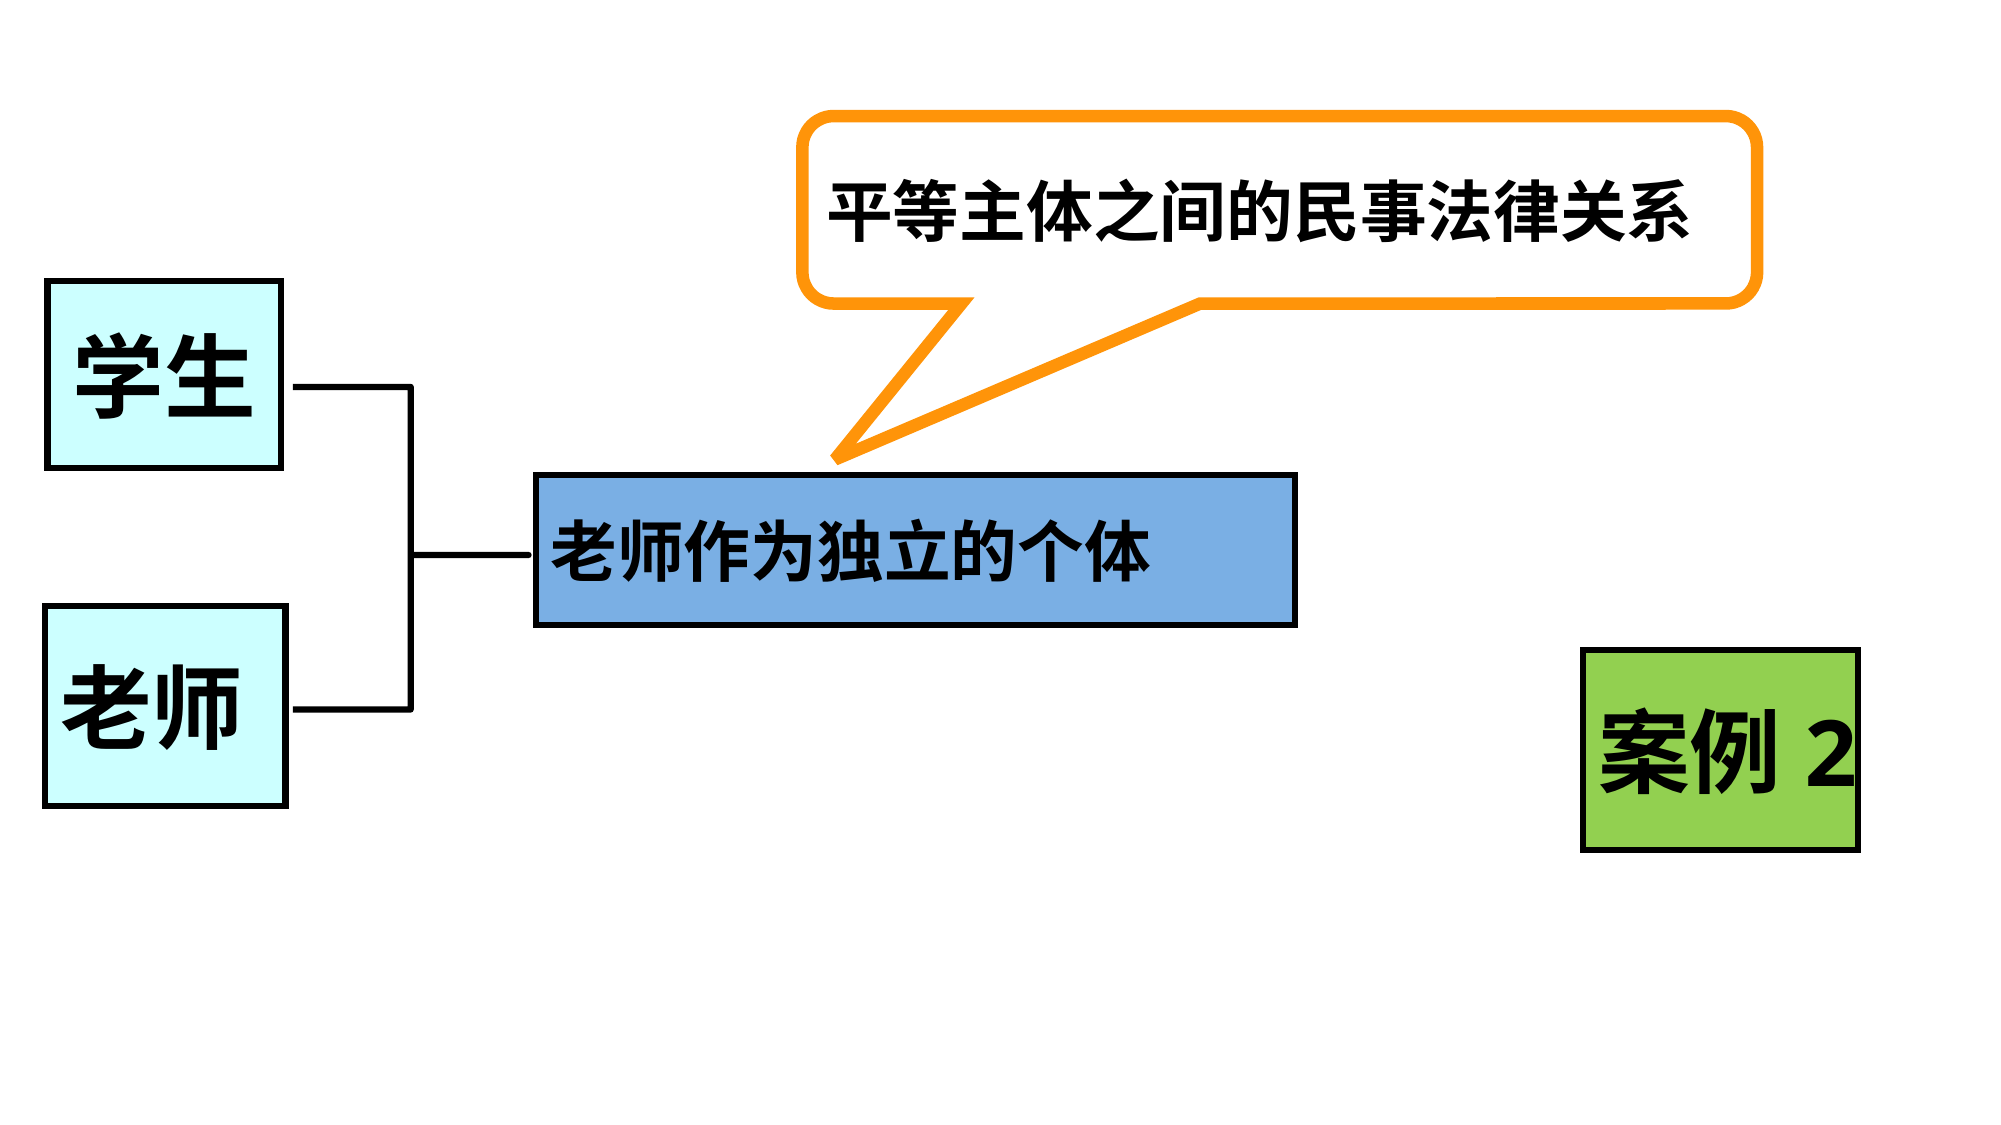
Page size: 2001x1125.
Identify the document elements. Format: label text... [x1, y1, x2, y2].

text_box [292, 386, 529, 710]
text_box 学生 [47, 280, 281, 469]
text_box 平等主体之间的民事法律关系 [802, 116, 1758, 460]
text_box 老师 [45, 605, 286, 806]
title [64, 0, 1865, 150]
text_box 老师作为独立的个体 [535, 474, 1296, 625]
text_box 案例2 [1583, 650, 1859, 850]
